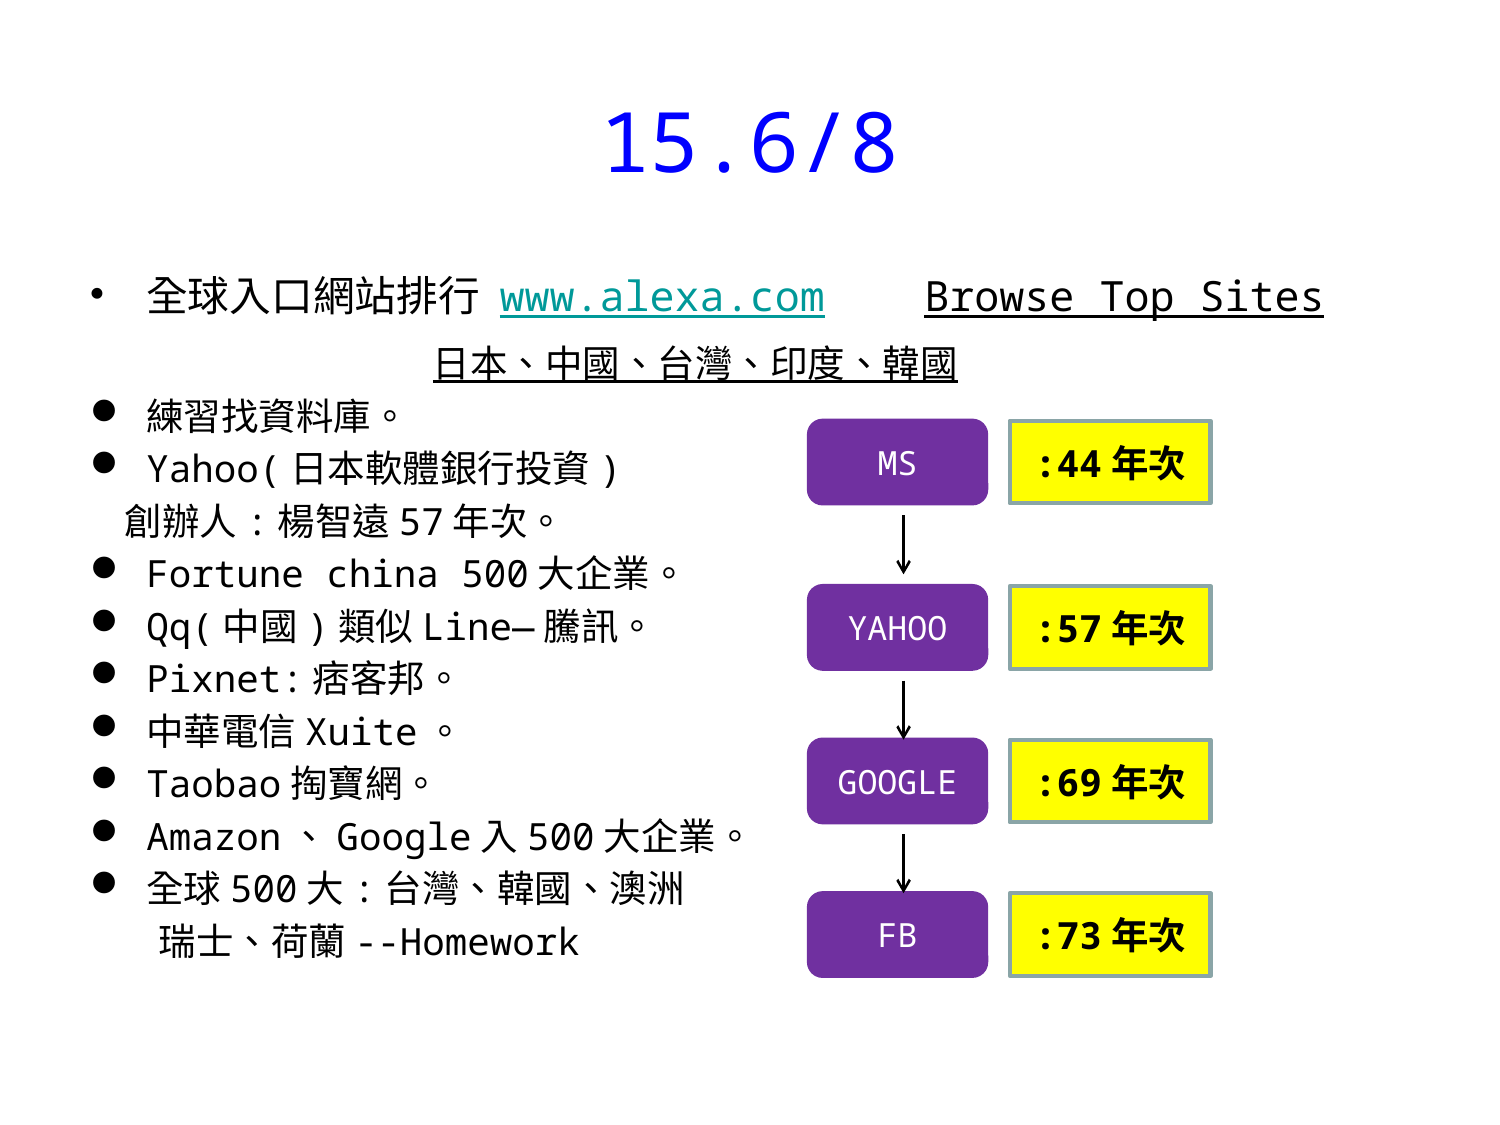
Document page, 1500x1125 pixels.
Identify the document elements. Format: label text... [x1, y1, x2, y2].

title 15.6/8 [74, 44, 1426, 233]
list 全球入口網站排行 www.alexa.com Browse Top Sites 日本、中國、台灣、印度、韓國 練習找資料庫。 Yahoo(日本軟體銀行投資) 創辦人:楊智遠57年次。 Fortune china 500大企業。 Qq(中國)類似Line—騰訊。 Pixnet:痞客邦。 中華電信Xuite。 Taobao掏寶網。 Amazon、Google入500大企業。 全球500大:台灣、韓國、澳洲 瑞士、荷蘭--Homework [74, 262, 1426, 1006]
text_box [808, 420, 1211, 977]
